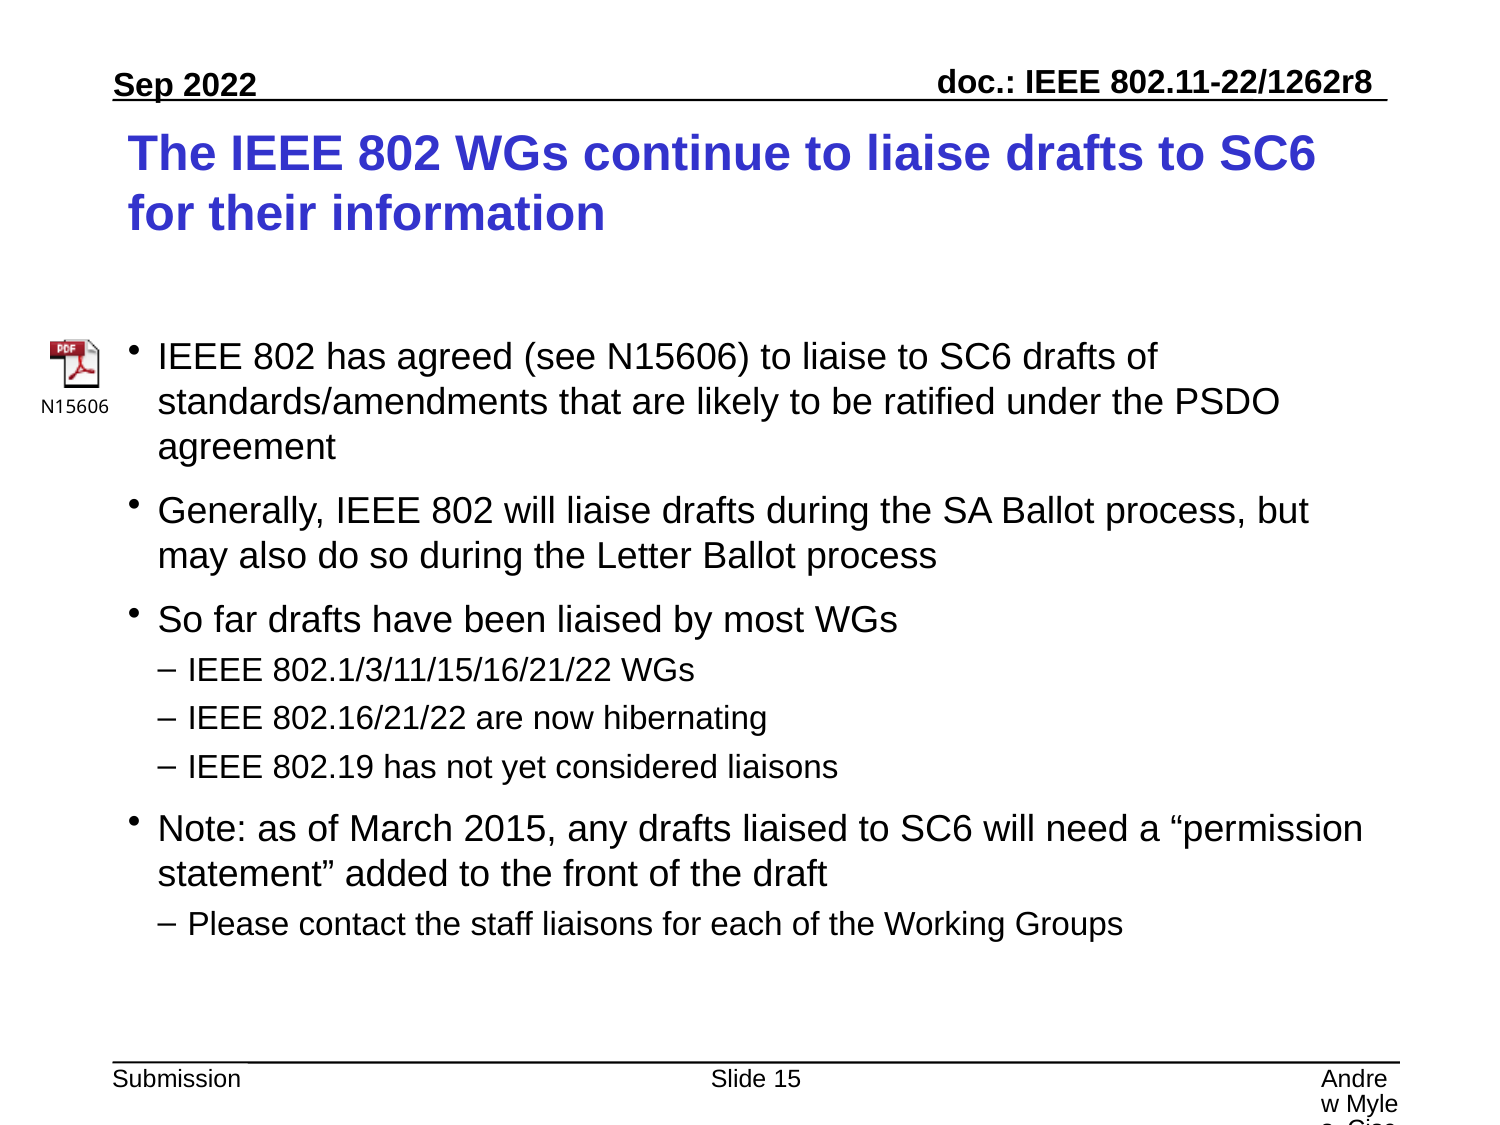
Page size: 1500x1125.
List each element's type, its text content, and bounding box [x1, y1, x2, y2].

footer Andrew Myles, Cisco [1320, 1061, 1402, 1093]
list IEEE 802 has agreed (see N15606) to liaise to SC6 drafts of standards/amendments that are likely to be ratified under the PSDO agreement Generally, IEEE 802 will liaise drafts during the SA Ballot process, but may also do so during the Letter Ballot process So far drafts have been liaised by most WGs IEEE 802.1/3/11/15/16/21/22 WGs IEEE 802.16/21/22 are now hibernating IEEE 802.19 has not yet considered liaisons Note: as of March 2015, any drafts liaised to SC6 will need a “permission statement” added to the front of the draft Please contact the staff liaisons for each of the Working Groups [112, 324, 1388, 1000]
slide_number Slide 15 [709, 1061, 803, 1093]
title The IEEE 802 WGs continue to liaise drafts to SC6 for their information [112, 112, 1388, 288]
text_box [0, 337, 151, 465]
